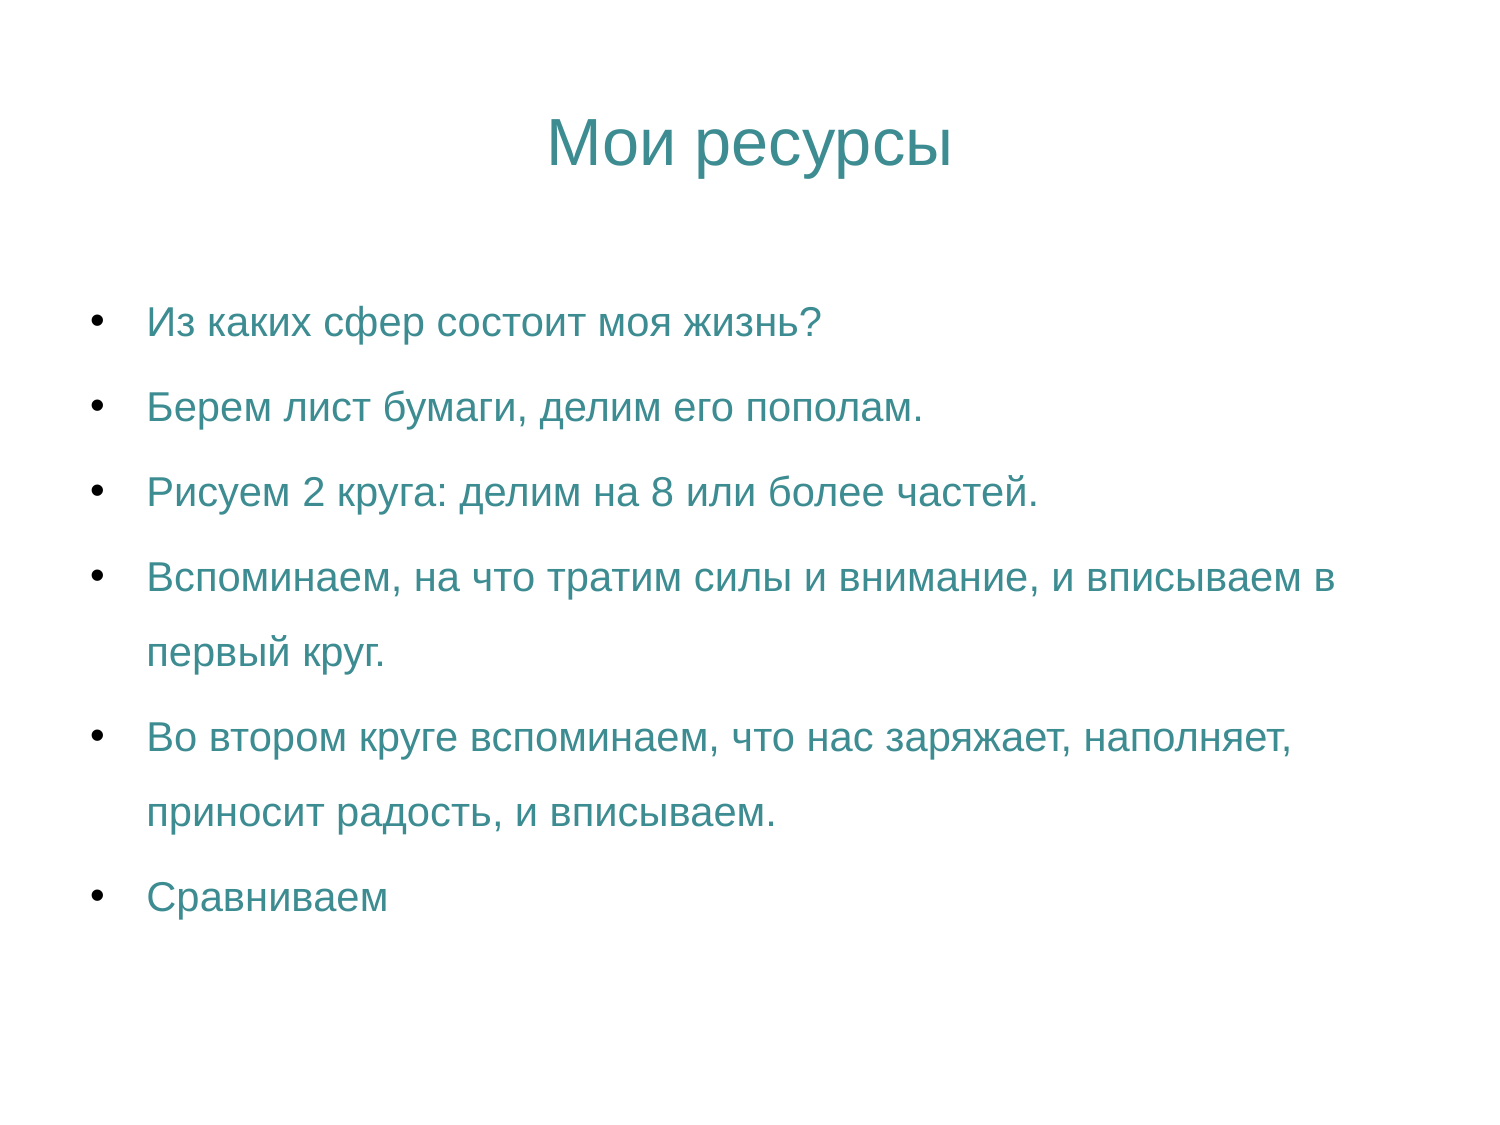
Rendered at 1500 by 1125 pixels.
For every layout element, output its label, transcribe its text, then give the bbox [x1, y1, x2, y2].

title Мои ресурсы [75, 45, 1425, 233]
list Из каких сфер состоит моя жизнь? Берем лист бумаги, делим его пополам. Рисуем 2 круга: делим на 8 или более частей. Вспоминаем, на что тратим силы и внимание, и вписываем в первый круг. Во втором круге вспоминаем, что нас заряжает, наполняет, приносит радость, и вписываем. Сравниваем [75, 262, 1425, 1005]
